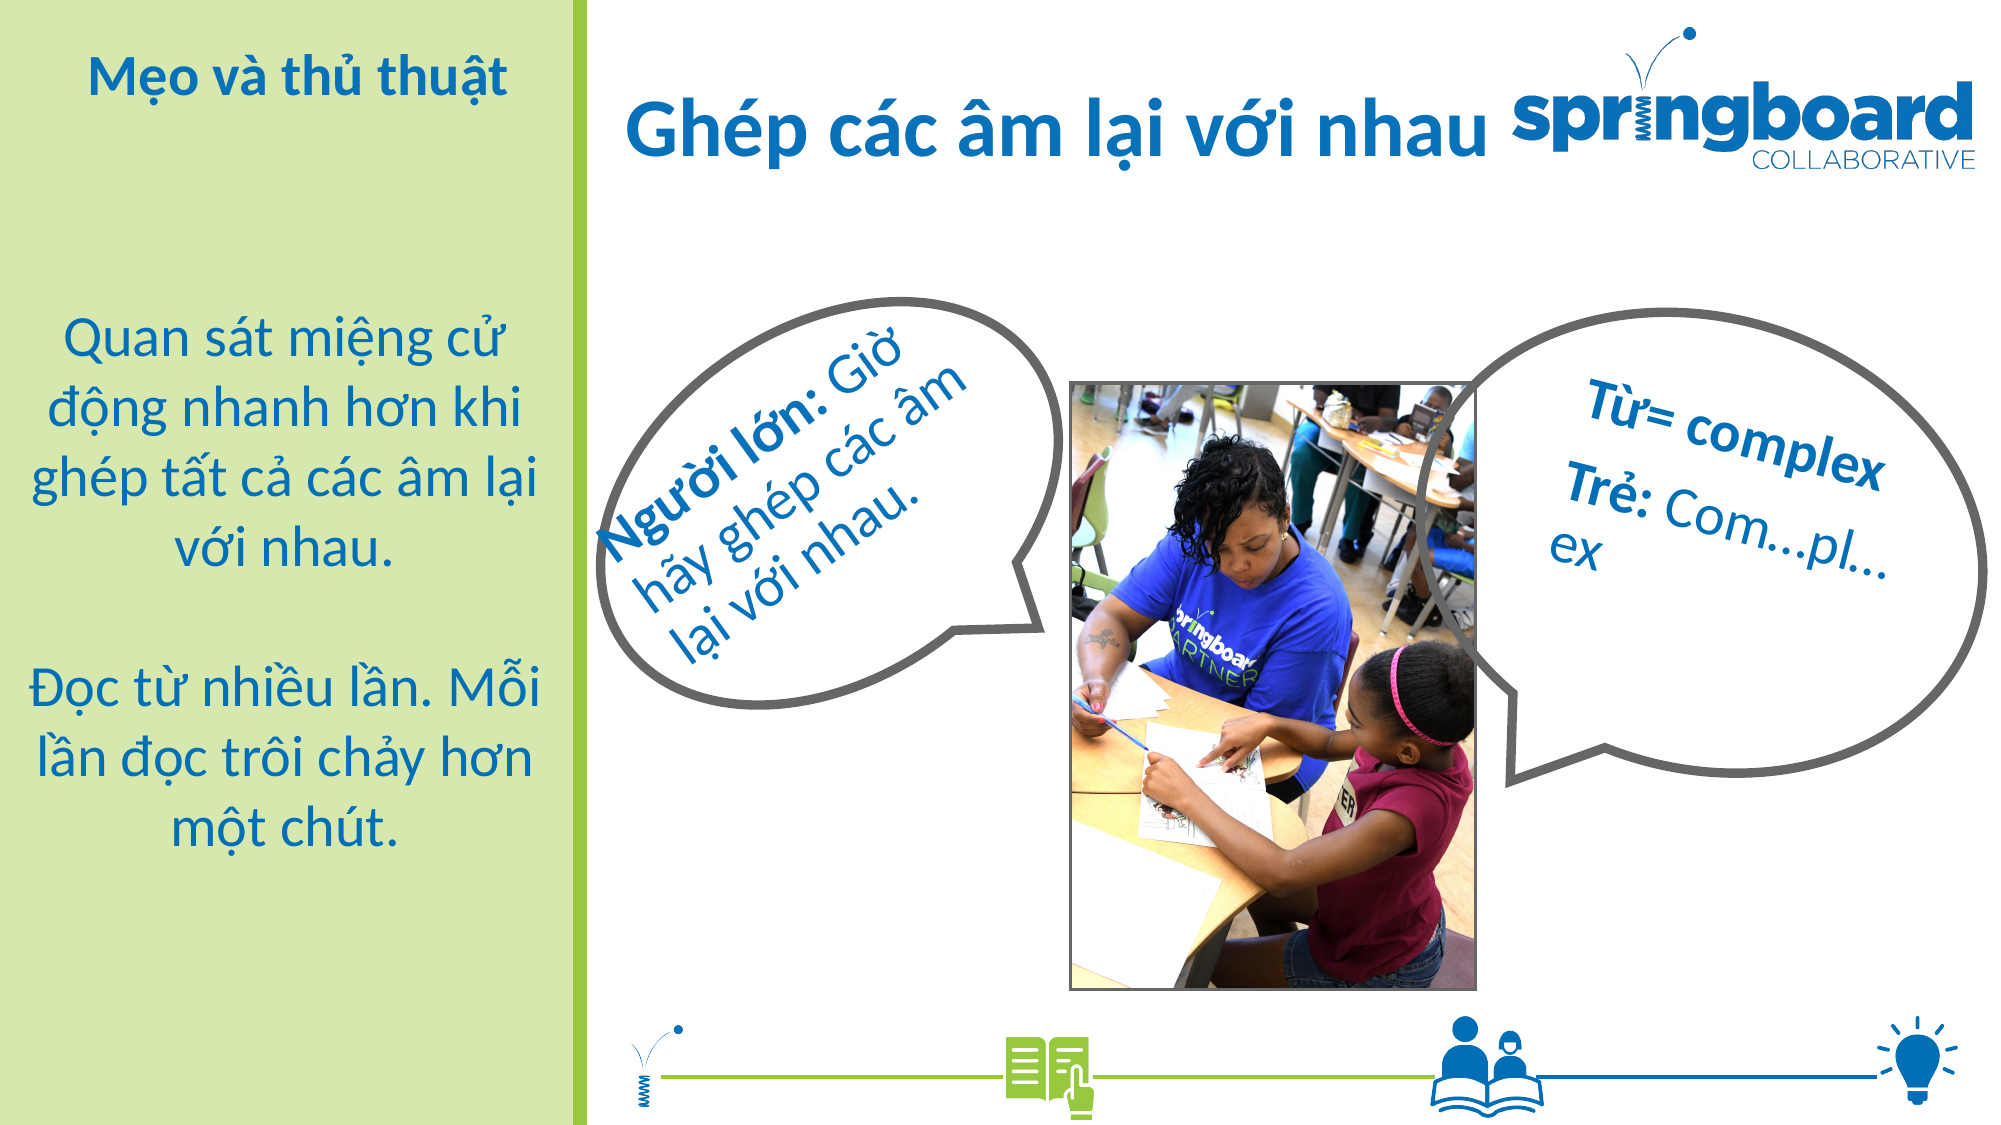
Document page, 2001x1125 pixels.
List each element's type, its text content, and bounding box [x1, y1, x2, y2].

list Người lớn: Giờ hãy ghép các âm lại với nhau. [566, 258, 1077, 717]
list Mẹo và thủ thuật [11, 37, 548, 175]
picture [1425, 393, 1474, 645]
list Từ= complex Trẻ: Com…pl…ex [1470, 346, 1973, 747]
picture [1430, 1016, 1544, 1118]
list Quan sát miệng cử động nhanh hơn khi ghép tất cả các âm lại với nhau. Đọc từ nhiều lần. Mỗi lần đọc trôi chảy hơn một chút. [11, 220, 560, 592]
picture [631, 1025, 683, 1107]
picture [1006, 1037, 1094, 1120]
picture [1563, 27, 1975, 169]
picture [1072, 385, 1474, 988]
title Ghép các âm lại với nhau [580, 0, 1563, 259]
picture [1877, 1016, 1958, 1105]
